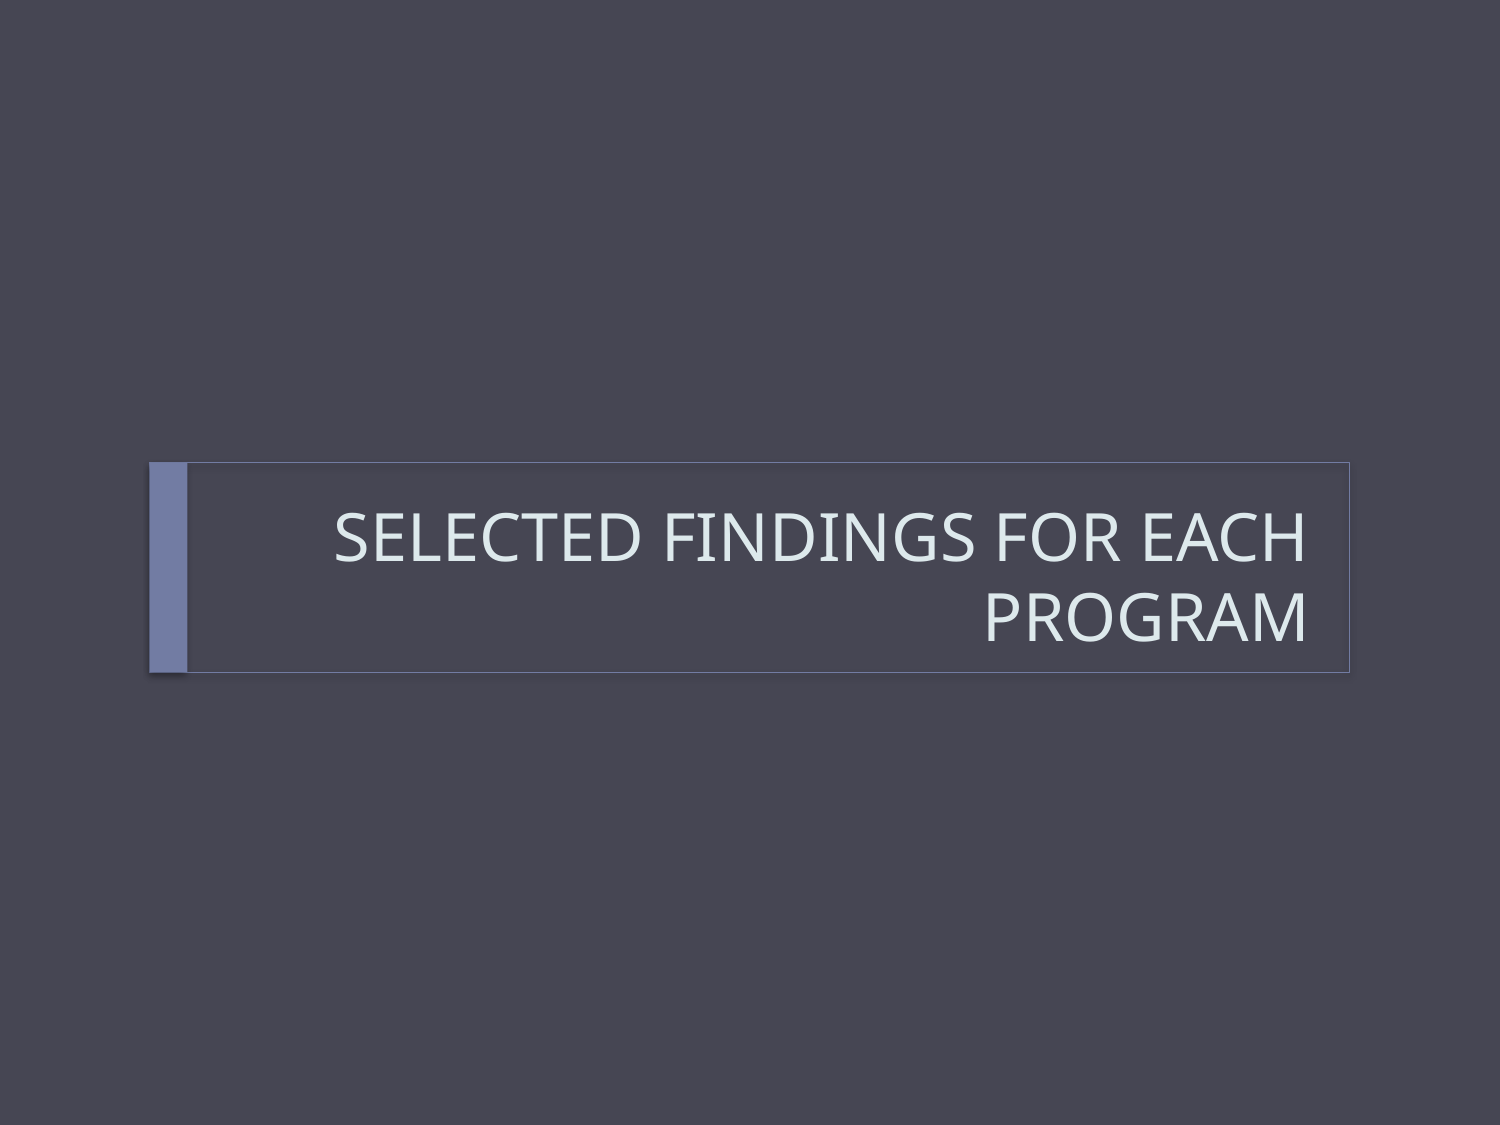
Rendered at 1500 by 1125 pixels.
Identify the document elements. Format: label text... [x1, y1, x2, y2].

title SELECTED FINDINGS FOR EACH PROGRAM [200, 487, 1325, 663]
